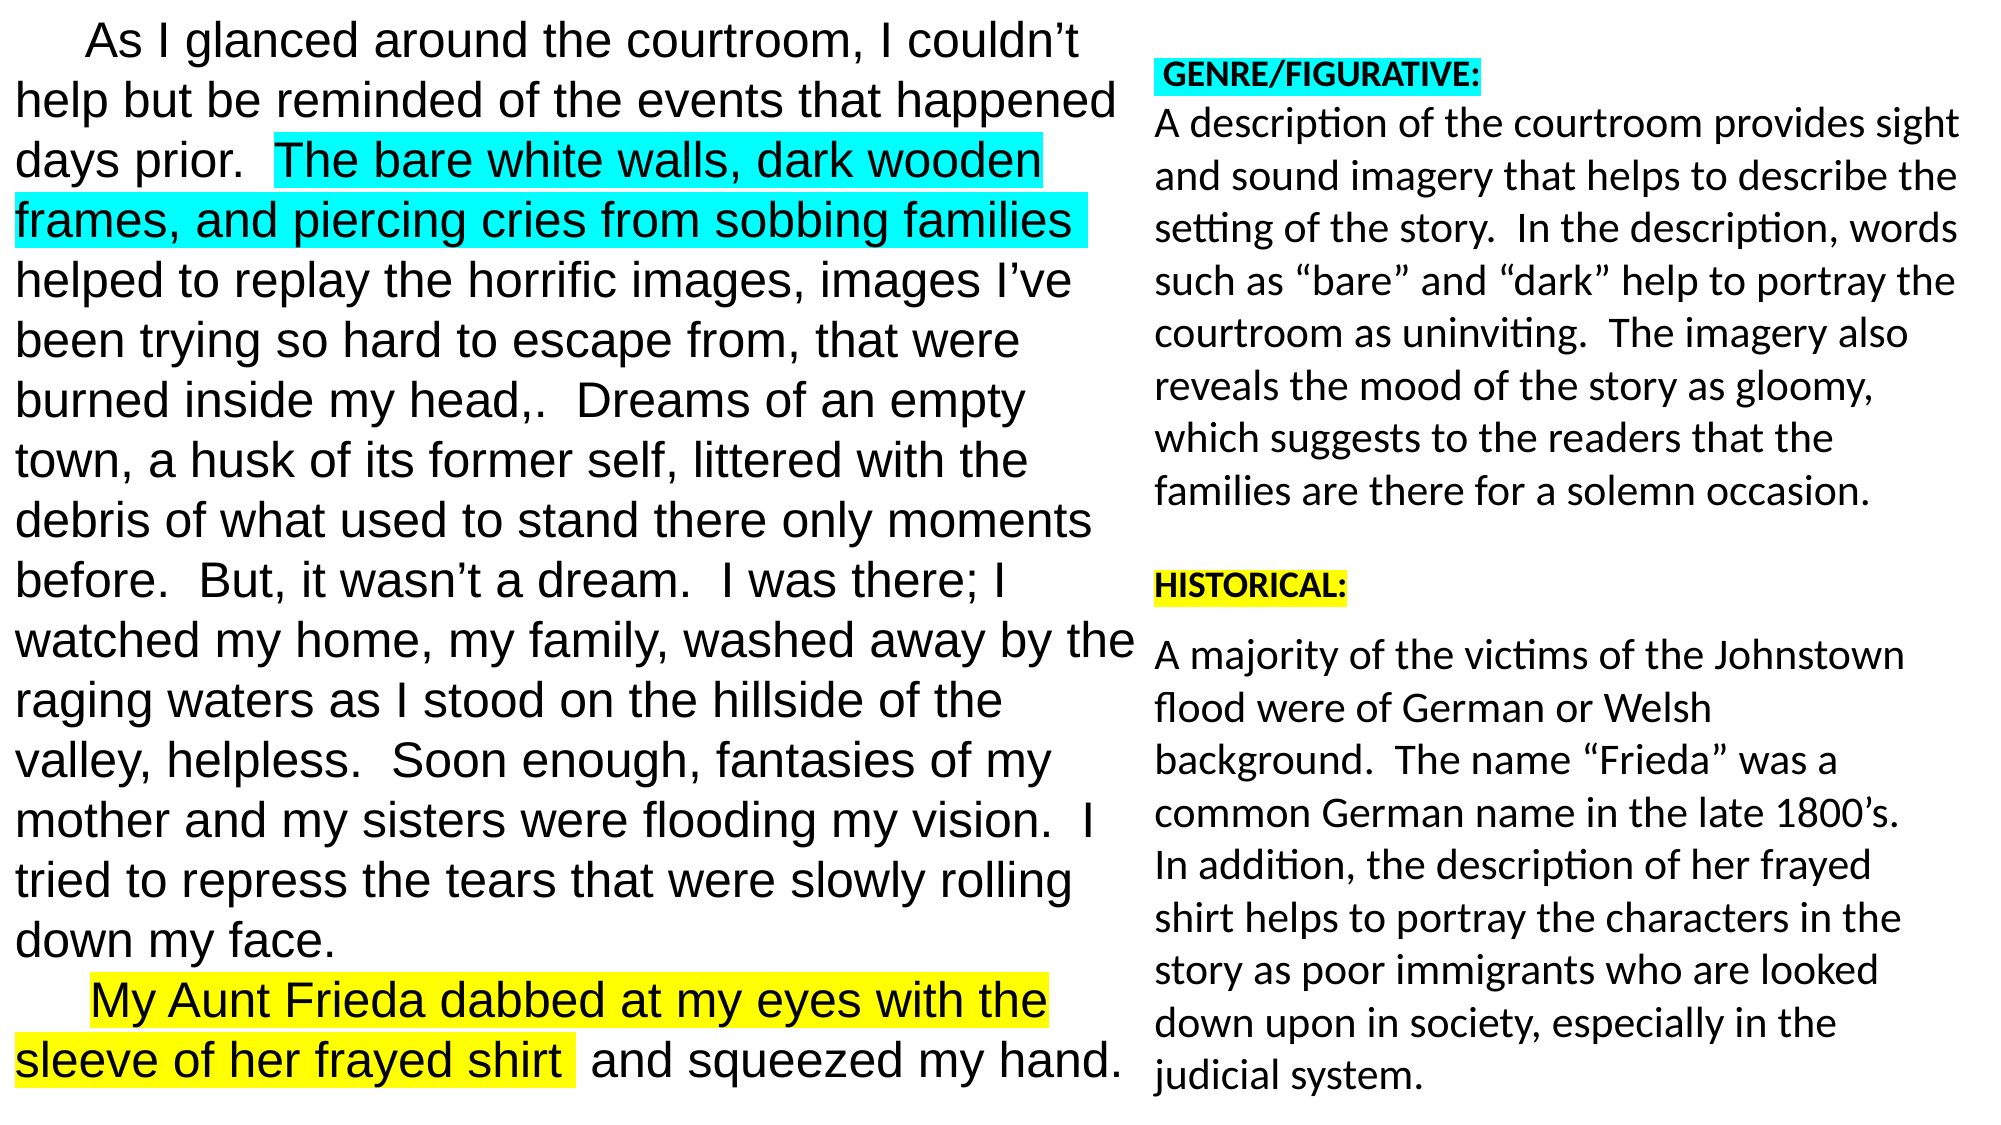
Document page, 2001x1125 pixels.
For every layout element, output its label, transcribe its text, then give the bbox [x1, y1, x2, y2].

text_box HISTORICAL: A majority of the victims of the Johnstown flood were of German or Welsh background. The name “Frieda” was a common German name in the late 1800’s. In addition, the description of her frayed shirt helps to portray the characters in the story as poor immigrants who are looked down upon in society, especially in the judicial system. [1139, 552, 1945, 1106]
text_box As I glanced around the courtroom, I couldn’t help but be reminded of the events that happened days prior. The bare white walls, dark wooden frames, and piercing cries from sobbing families helped to replay the horrific images, images I’ve been trying so hard to escape from, that were burned inside my head,. Dreams of an empty town, a husk of its former self, littered with the debris of what used to stand there only moments before. But, it wasn’t a dream. I was there; I watched my home, my family, washed away by the raging waters as I stood on the hillside of the valley, helpless. Soon enough, fantasies of my mother and my sisters were flooding my vision. I tried to repress the tears that were slowly rolling down my face. My Aunt Frieda dabbed at my eyes with the sleeve of her frayed shirt and squeezed my hand. [0, 0, 1155, 1095]
text_box GENRE/FIGURATIVE: A description of the courtroom provides sight and sound imagery that helps to describe the setting of the story. In the description, words such as “bare” and “dark” help to portray the courtroom as uninviting. The imagery also reveals the mood of the story as gloomy, which suggests to the readers that the families are there for a solemn occasion. [1139, 41, 1980, 522]
